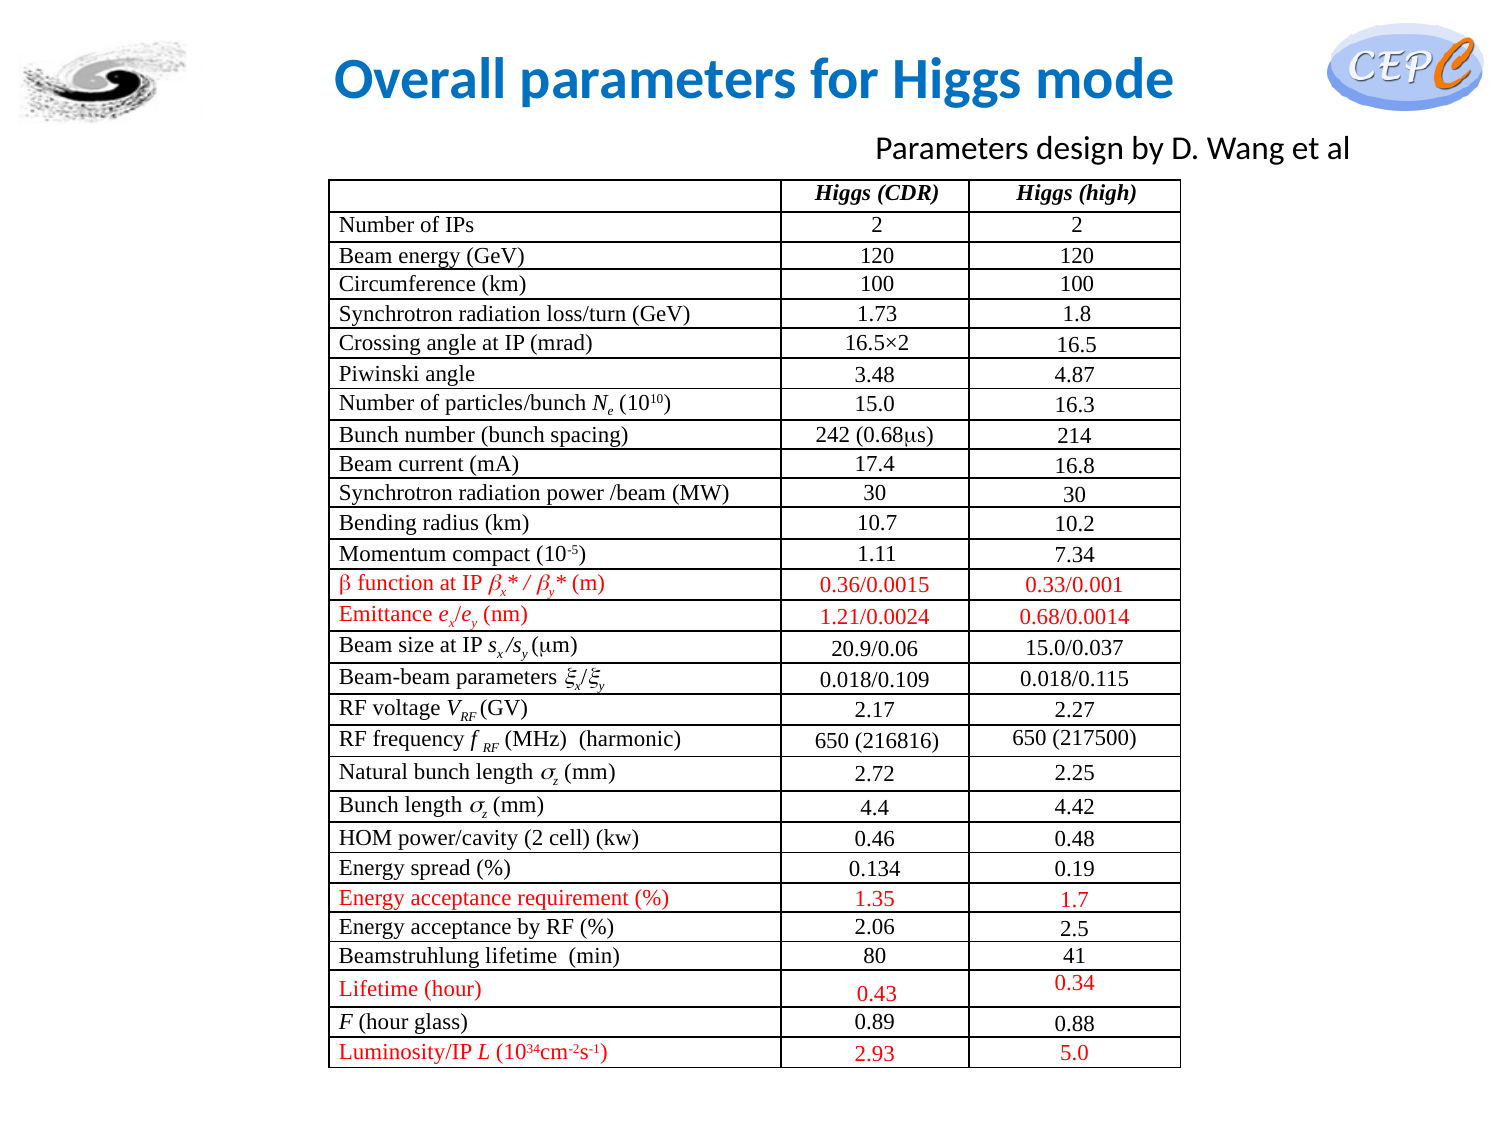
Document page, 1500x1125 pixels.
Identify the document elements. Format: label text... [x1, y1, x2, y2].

table_cell 16.3 [970, 389, 1180, 419]
table_cell 1.35 [782, 884, 968, 911]
table_cell 1.8 [970, 300, 1180, 327]
table_cell 120 [782, 243, 968, 268]
table_cell 0.33/0.001 [970, 570, 1180, 599]
table_cell 30 [970, 479, 1180, 506]
table_cell Beam energy (GeV) [330, 243, 780, 268]
table_cell Energy acceptance by RF (%) [330, 913, 780, 941]
table_cell RF voltage VRF (GV) [330, 695, 780, 724]
table_cell 1.7 [970, 884, 1180, 911]
table_cell Piwinski angle [330, 359, 780, 388]
text_box Parameters design by D. Wang et al [860, 118, 1397, 174]
table_cell 15.0 [782, 389, 968, 419]
table_cell 2.27 [970, 695, 1180, 724]
table_cell Synchrotron radiation loss/turn (GeV) [330, 300, 780, 327]
table_cell Bending radius (km) [330, 508, 780, 538]
table_cell Beam-beam parameters x/y [330, 664, 780, 693]
table_cell 10.7 [782, 508, 968, 538]
text_box Overall parameters for Higgs mode [107, 40, 1402, 181]
table_cell 2.17 [782, 695, 968, 724]
table_cell 242 (0.68s) [782, 421, 968, 448]
table_cell 2.72 [782, 757, 968, 790]
table_cell Crossing angle at IP (mrad) [330, 329, 780, 357]
table_cell Energy spread (%) [330, 853, 780, 882]
table_cell 41 [970, 942, 1180, 969]
table_cell Emittance ex/ey (nm) [330, 601, 780, 630]
table_cell 1.73 [782, 300, 968, 327]
table_cell RF frequency f RF (MHz) (harmonic) [330, 726, 780, 756]
picture [5, 8, 202, 147]
table_cell Natural bunch length z (mm) [330, 757, 780, 790]
table_cell 2.06 [782, 913, 968, 941]
table_cell 2 [782, 213, 968, 241]
table_cell 0.48 [970, 823, 1180, 852]
table_cell 100 [970, 270, 1180, 298]
table_cell 1.21/0.0024 [782, 601, 968, 630]
table_cell Synchrotron radiation power /beam (MW) [330, 479, 780, 506]
table_cell 17.4 [782, 450, 968, 477]
table_cell 100 [782, 270, 968, 298]
table_cell  function at IP x* / y* (m) [330, 570, 780, 599]
table_cell 16.5 [970, 329, 1180, 357]
table_cell HOM power/cavity (2 cell) (kw) [330, 823, 780, 852]
table_cell Lifetime (hour) [330, 971, 780, 1006]
table_cell 4.4 [782, 792, 968, 821]
table_cell 2.93 [782, 1038, 968, 1067]
table_cell Luminosity/IP L (1034cm-2s-1) [330, 1038, 780, 1067]
table_cell 16.5×2 [782, 329, 968, 357]
table_cell 0.68/0.0014 [970, 601, 1180, 630]
table_cell 0.018/0.115 [970, 664, 1180, 693]
table_cell 30 [782, 479, 968, 506]
table_cell 0.88 [970, 1008, 1180, 1036]
table_cell 4.42 [970, 792, 1180, 821]
table_cell 0.34 [970, 971, 1180, 1006]
table_cell 0.43 [782, 971, 968, 1006]
table_cell Bunch length z (mm) [330, 792, 780, 821]
table_cell 0.19 [970, 853, 1180, 882]
table_cell 4.87 [970, 359, 1180, 388]
picture [1323, 17, 1487, 114]
table_cell 15.0/0.037 [970, 632, 1180, 662]
table_cell 650 (216816) [782, 726, 968, 756]
table_cell 0.134 [782, 853, 968, 882]
table_cell Beam current (mA) [330, 450, 780, 477]
table_cell 0.018/0.109 [782, 664, 968, 693]
table_cell 20.9/0.06 [782, 632, 968, 662]
table_header [330, 181, 780, 211]
table_cell 120 [970, 243, 1180, 268]
table_cell 1.11 [782, 540, 968, 568]
table_header Higgs (high) [970, 181, 1180, 211]
table_cell 650 (217500) [970, 726, 1180, 756]
table_cell 2 [970, 213, 1180, 241]
table_cell Number of particles/bunch Ne (1010) [330, 389, 780, 419]
table_cell 214 [970, 421, 1180, 448]
table_cell Number of IPs [330, 213, 780, 241]
table_cell F (hour glass) [330, 1008, 780, 1036]
table_cell Circumference (km) [330, 270, 780, 298]
table_cell 0.46 [782, 823, 968, 852]
table_cell Beamstruhlung lifetime (min) [330, 942, 780, 969]
table_header Higgs (CDR) [782, 181, 968, 211]
table_cell 0.89 [782, 1008, 968, 1036]
table_cell Momentum compact (10-5) [330, 540, 780, 568]
table_cell 2.5 [970, 913, 1180, 941]
table_cell 16.8 [970, 450, 1180, 477]
table_cell 3.48 [782, 359, 968, 388]
table_cell 0.36/0.0015 [782, 570, 968, 599]
table_cell 2.25 [970, 757, 1180, 790]
table_cell 10.2 [970, 508, 1180, 538]
table_cell Bunch number (bunch spacing) [330, 421, 780, 448]
table_cell 5.0 [970, 1038, 1180, 1067]
table_cell Beam size at IP sx /sy (m) [330, 632, 780, 662]
table_cell 80 [782, 942, 968, 969]
table_cell 7.34 [970, 540, 1180, 568]
table_cell Energy acceptance requirement (%) [330, 884, 780, 911]
